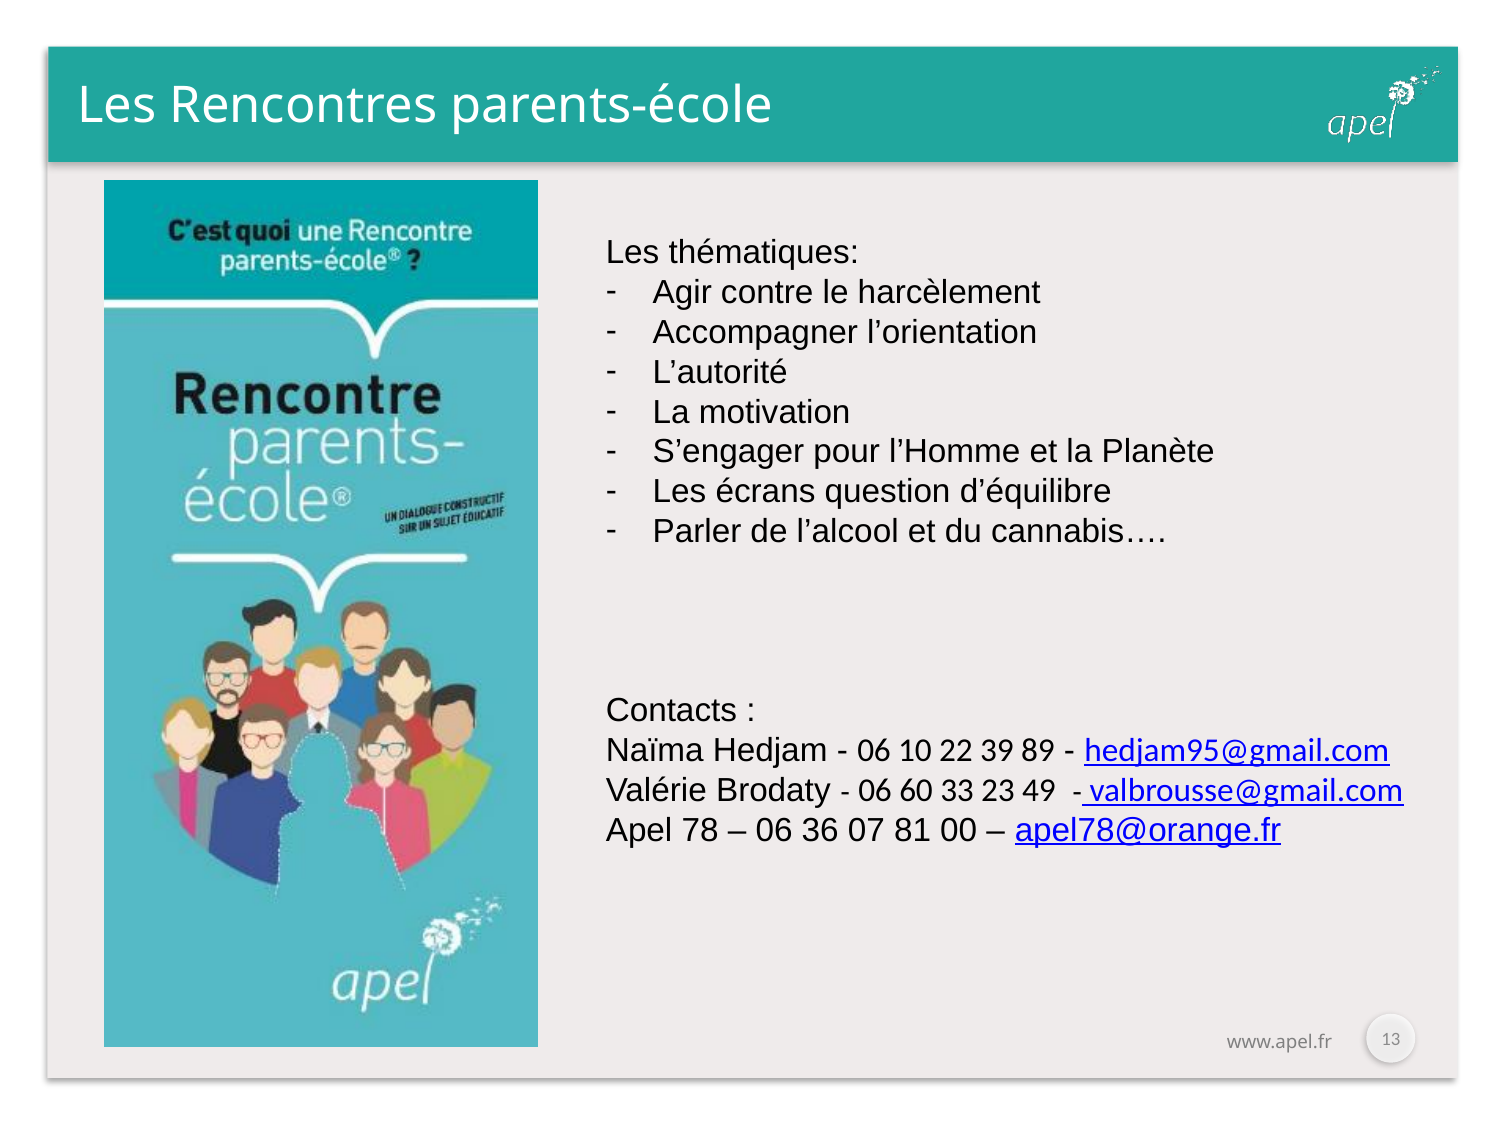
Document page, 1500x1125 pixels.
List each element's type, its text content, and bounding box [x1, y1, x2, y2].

text_box Contacts : Naïma Hedjam - 06 10 22 39 89 - hedjam95@gmail.com Valérie Brodaty - 06 60 33 23 49 - valbrousse@gmail.com Apel 78 – 06 36 07 81 00 – apel78@orange.fr [591, 681, 1441, 896]
picture [104, 180, 538, 1048]
picture [1313, 52, 1457, 158]
text_box Les thématiques: Agir contre le harcèlement Accompagner l’orientation L’autorité La motivation S’engager pour l’Homme et la Planète Les écrans question d’équilibre Parler de l’alcool et du cannabis…. [591, 222, 1357, 557]
title Les Rencontres parents-école [62, 71, 1261, 142]
slide_number 13 [1356, 1007, 1425, 1068]
text_box www.apel.fr [1211, 1021, 1371, 1073]
